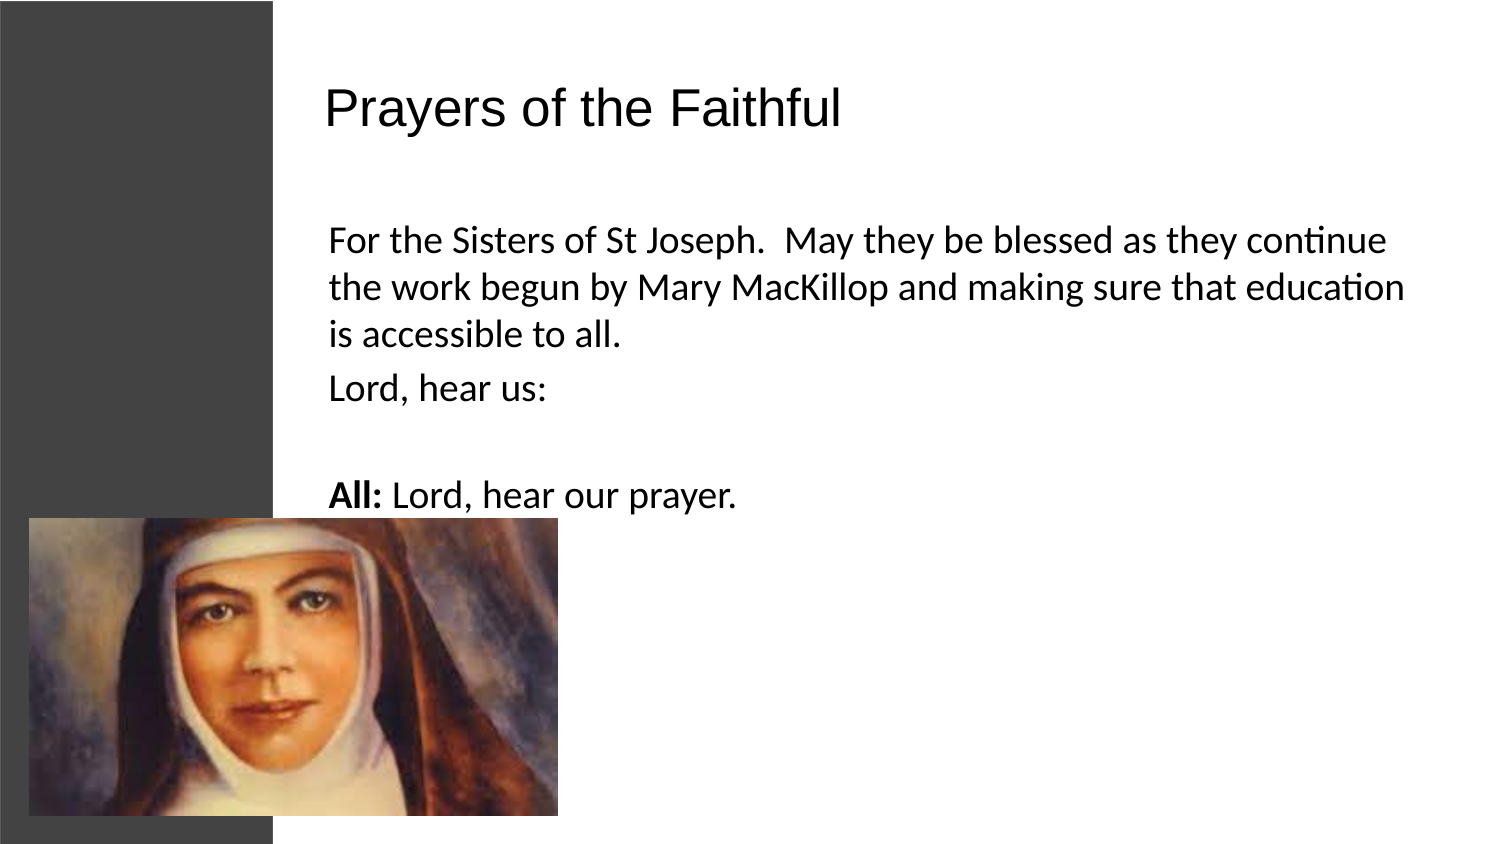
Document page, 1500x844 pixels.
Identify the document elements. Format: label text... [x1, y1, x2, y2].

picture [29, 518, 558, 816]
text_box [0, 1, 273, 844]
title Prayers of the Faithful [309, 58, 1458, 153]
list For the Sisters of St Joseph. May they be blessed as they continue the work begun by Mary MacKillop and making sure that education is accessible to all. Lord, hear us: All: Lord, hear our prayer. [313, 198, 1453, 723]
